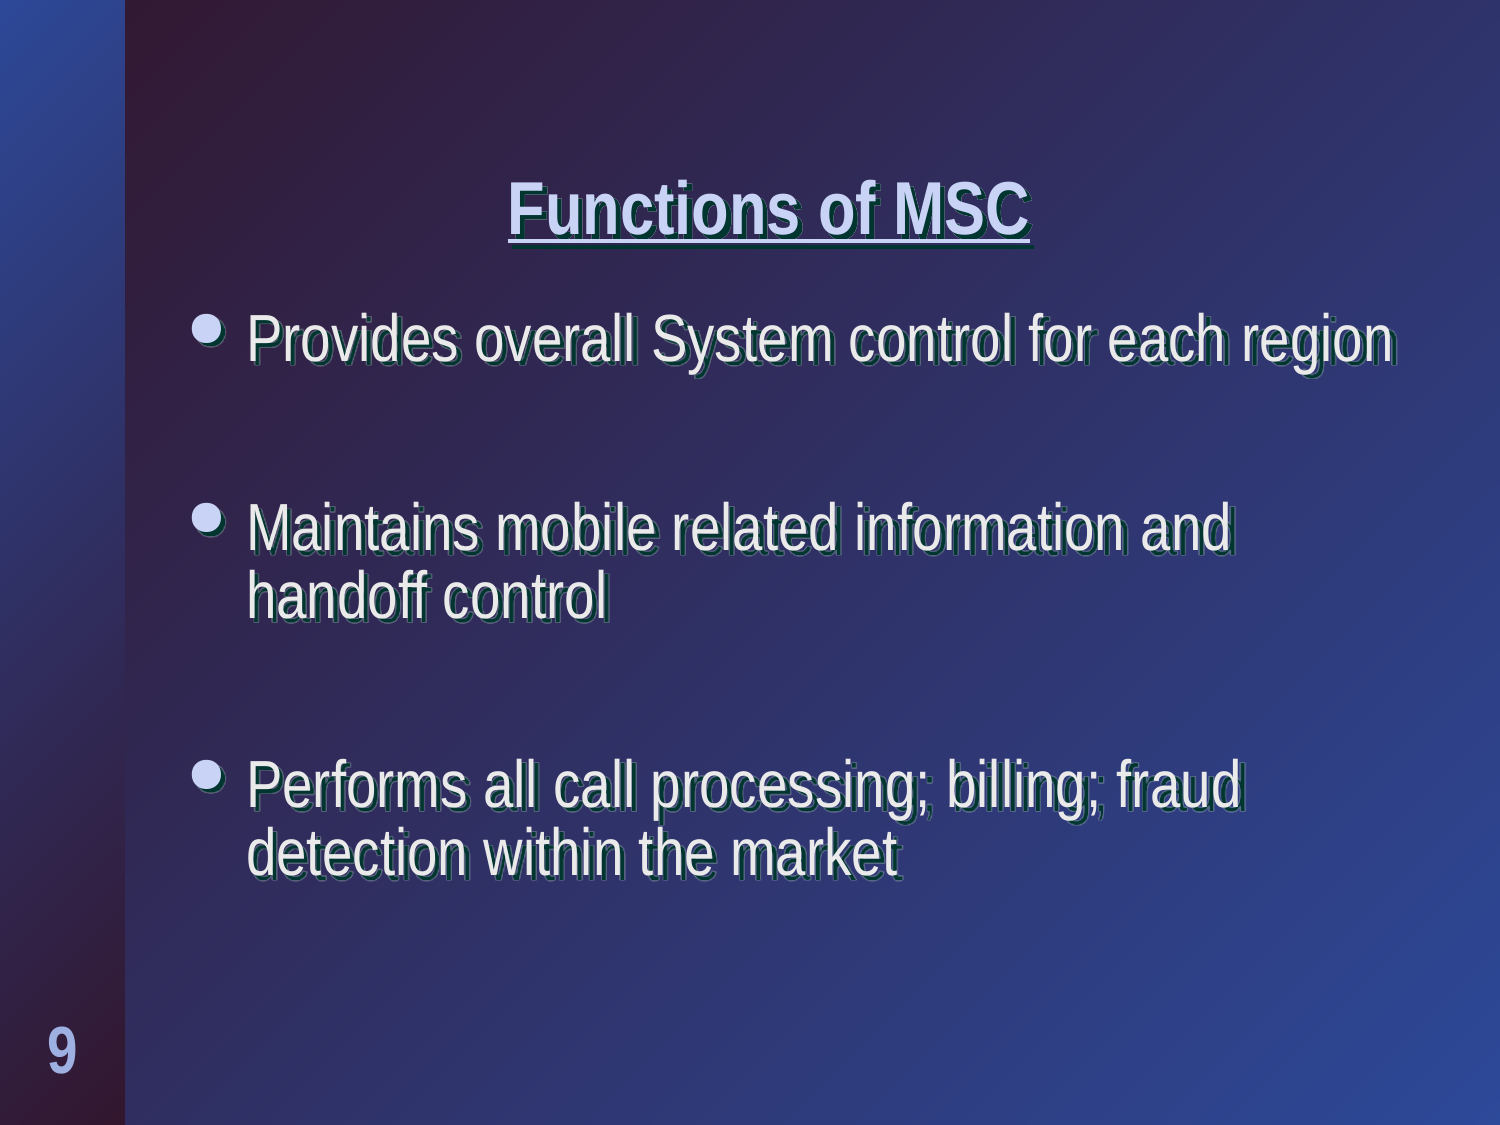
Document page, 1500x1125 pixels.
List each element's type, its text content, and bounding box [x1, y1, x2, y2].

title Functions of MSC [174, 161, 1363, 262]
list Provides overall System control for each region Maintains mobile related information and handoff control Performs all call processing; billing; fraud detection within the market [174, 299, 1426, 926]
